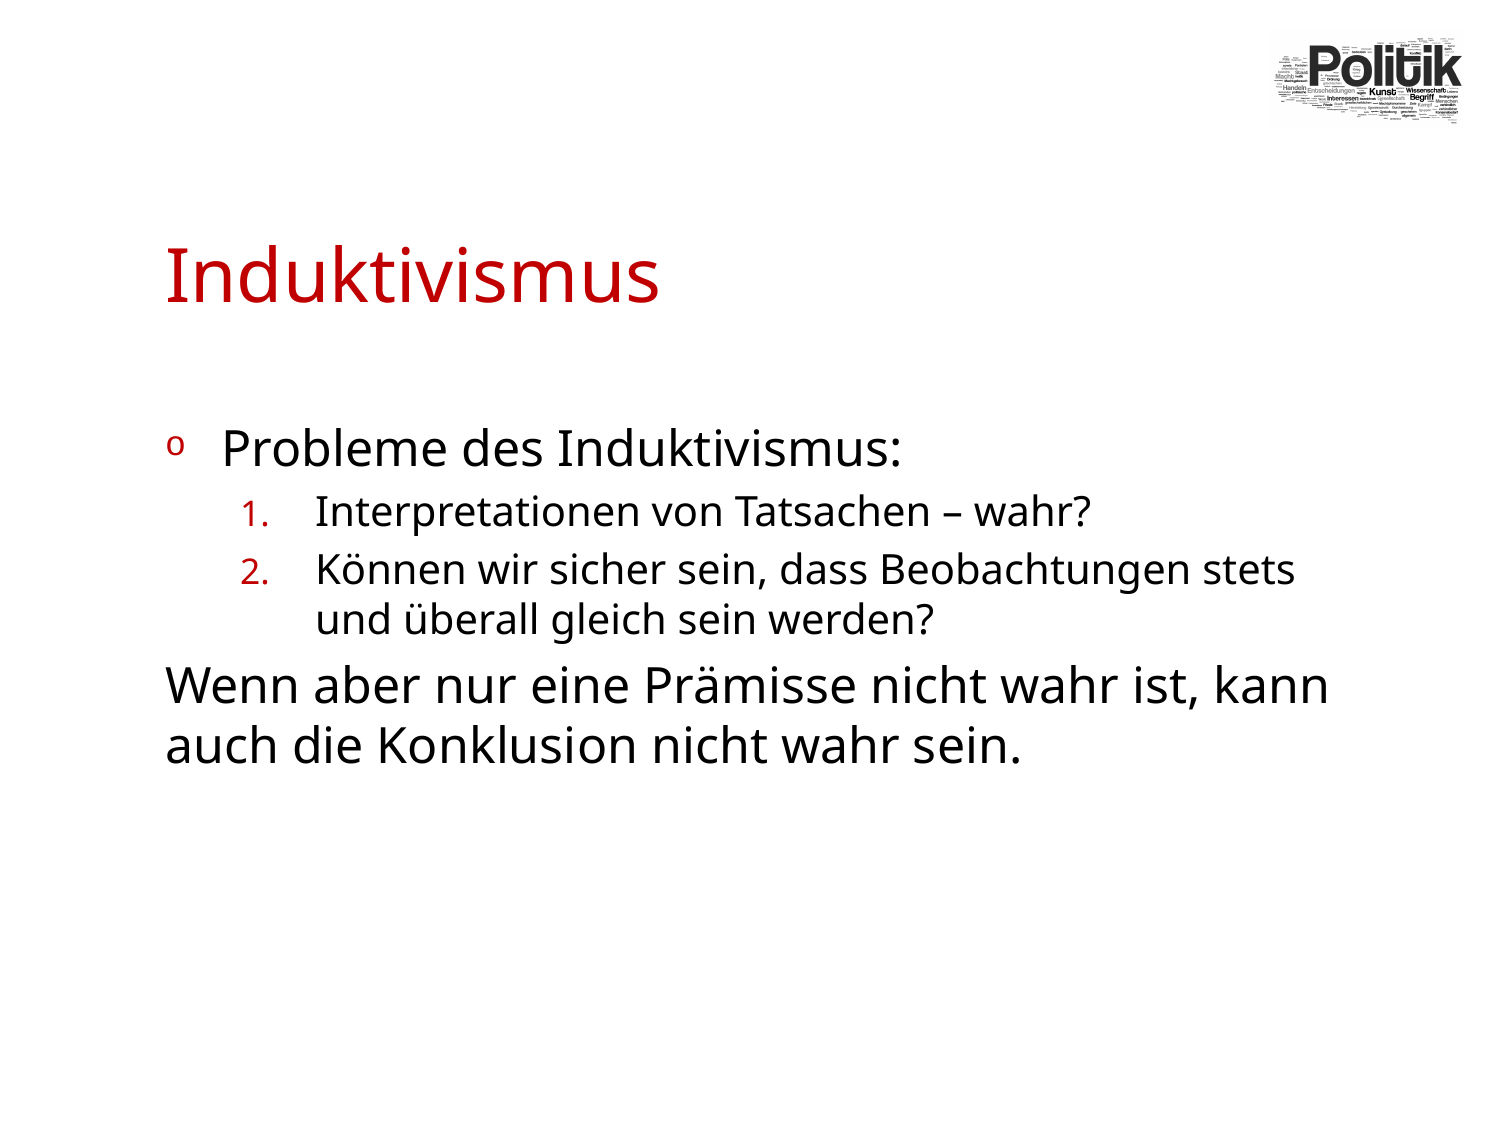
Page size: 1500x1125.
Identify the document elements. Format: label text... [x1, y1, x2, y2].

title Induktivismus [150, 137, 1350, 325]
list Probleme des Induktivismus: Interpretationen von Tatsachen – wahr? Können wir sicher sein, dass Beobachtungen stets und überall gleich sein werden? Wenn aber nur eine Prämisse nicht wahr ist, kann auch die Konklusion nicht wahr sein. [150, 408, 1350, 1011]
